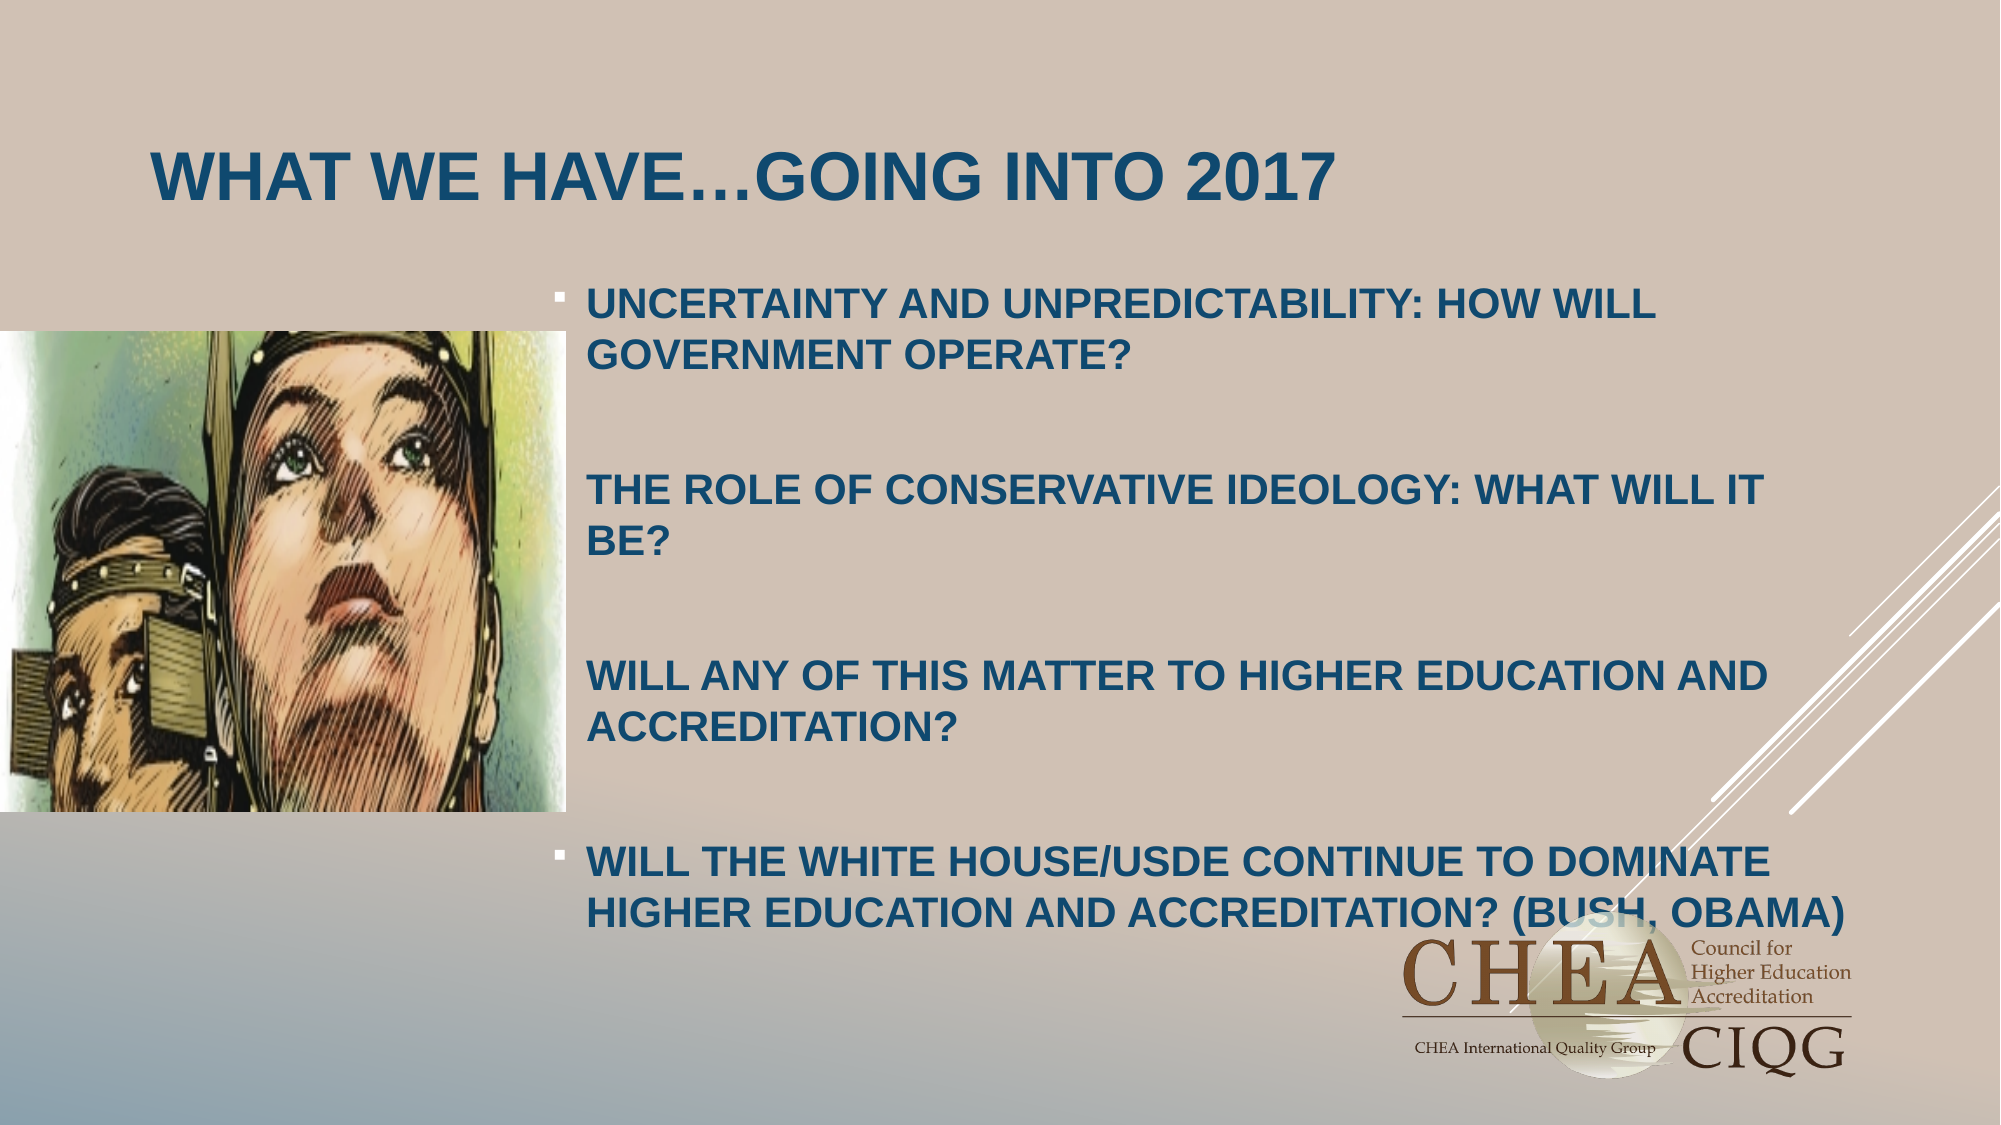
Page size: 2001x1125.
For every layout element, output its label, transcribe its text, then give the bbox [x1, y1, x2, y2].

list WHAT WE HAVE…GOING INTO 2017 UNCERTAINTY AND UNPREDICTABILITY: HOW WILL GOVERNMENT OPERATE? THE ROLE OF CONSERVATIVE IDEOLOGY: WHAT WILL IT BE? WILL ANY OF THIS MATTER TO HIGHER EDUCATION AND ACCREDITATION? WILL THE WHITE HOUSE/USDE CONTINUE TO DOMINATE HIGHER EDUCATION AND ACCREDITATION? (BUSH, OBAMA) [126, 0, 1878, 1007]
picture [0, 331, 567, 812]
picture [1392, 899, 1862, 1092]
